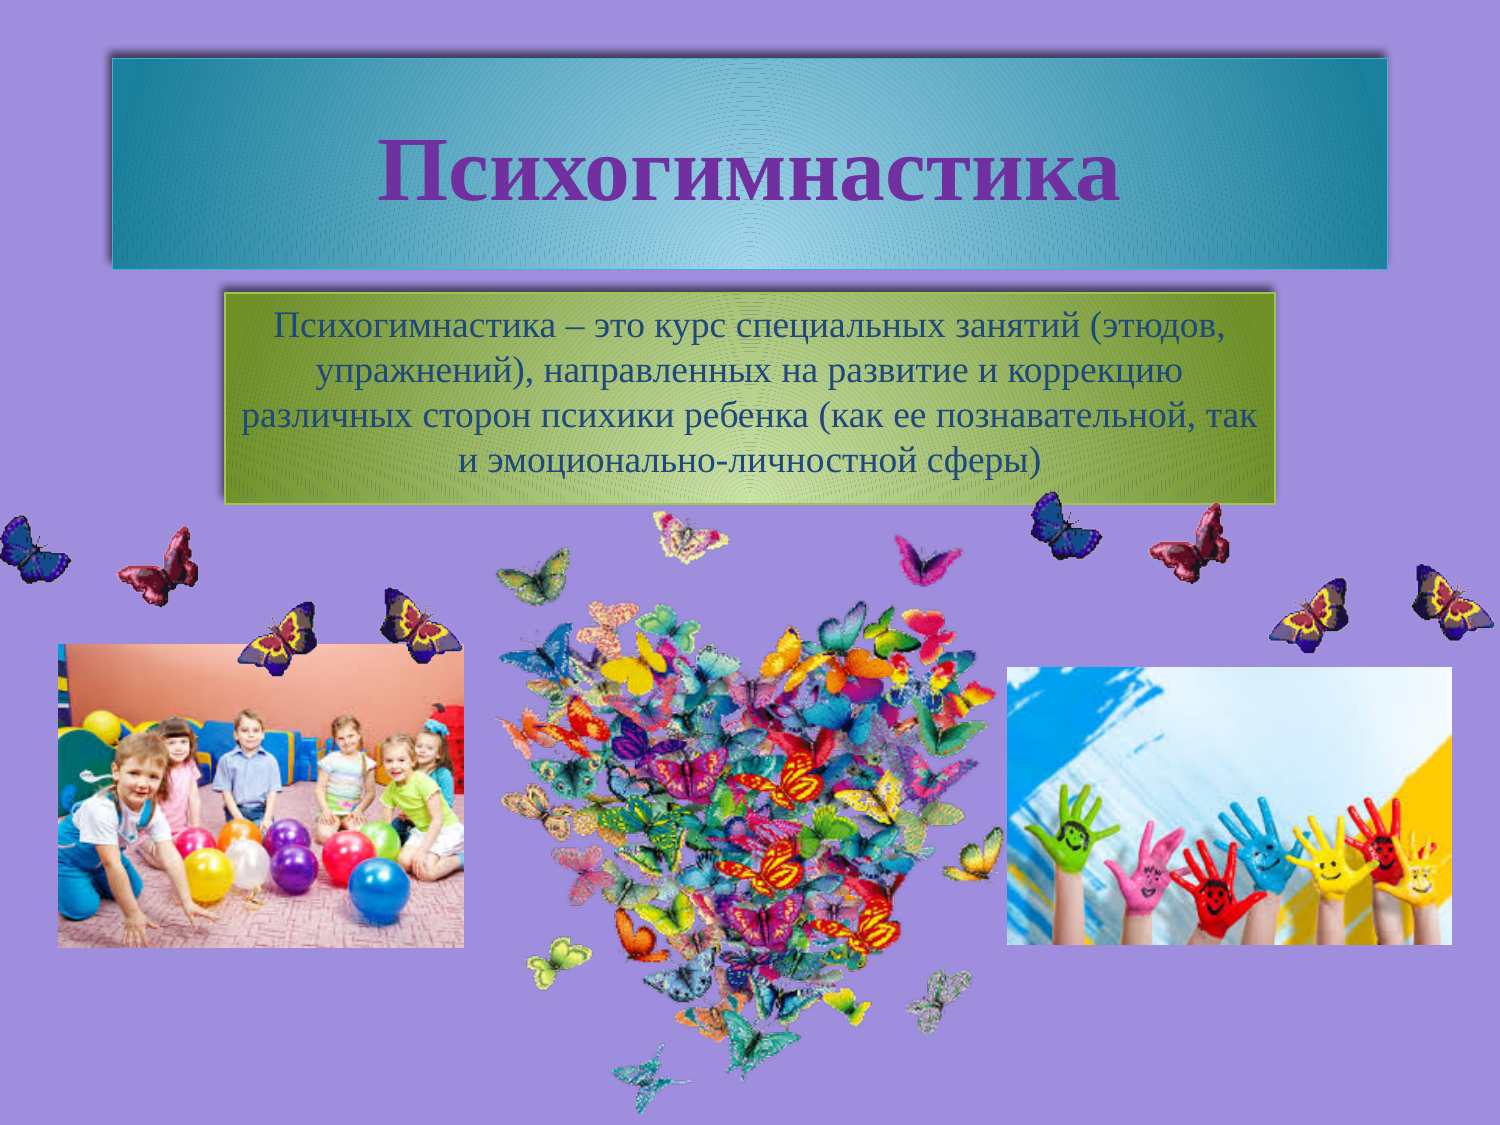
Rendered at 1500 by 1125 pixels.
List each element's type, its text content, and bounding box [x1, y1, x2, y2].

subtitle Психогимнастика – это курс специальных занятий (этюдов, упражнений), направленных на развитие и коррекцию различных сторон психики ребенка (как ее познавательной, так и эмоционально-личностной сферы) [224, 292, 1276, 498]
picture [480, 499, 1452, 1125]
title Психогимнастика [112, 58, 1388, 270]
picture [0, 491, 469, 948]
picture [1030, 468, 1500, 657]
picture [1060, 667, 1075, 674]
